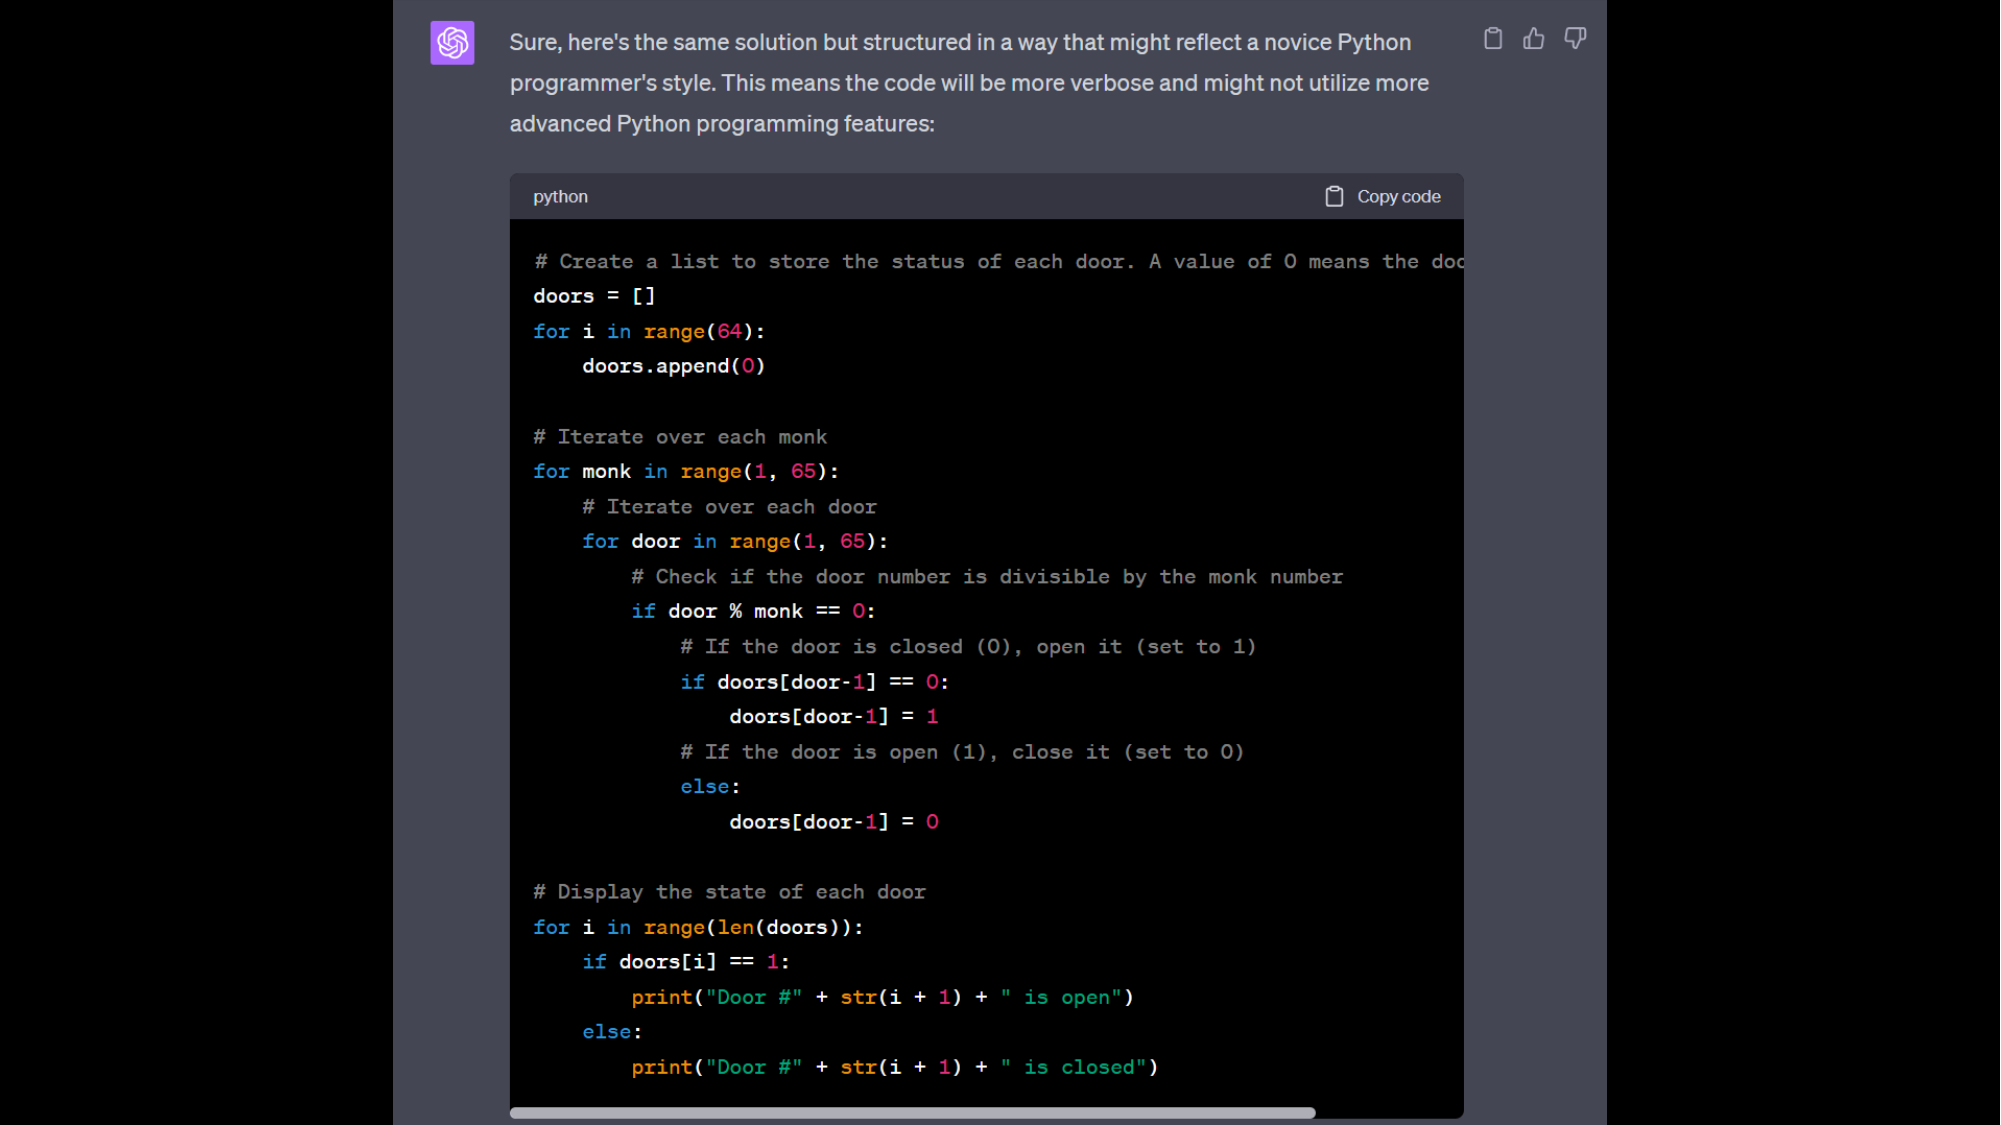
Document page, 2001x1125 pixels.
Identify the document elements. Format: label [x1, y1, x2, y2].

picture [393, 0, 1607, 1125]
text_box [0, 0, 393, 1125]
text_box [1607, 0, 2000, 1125]
